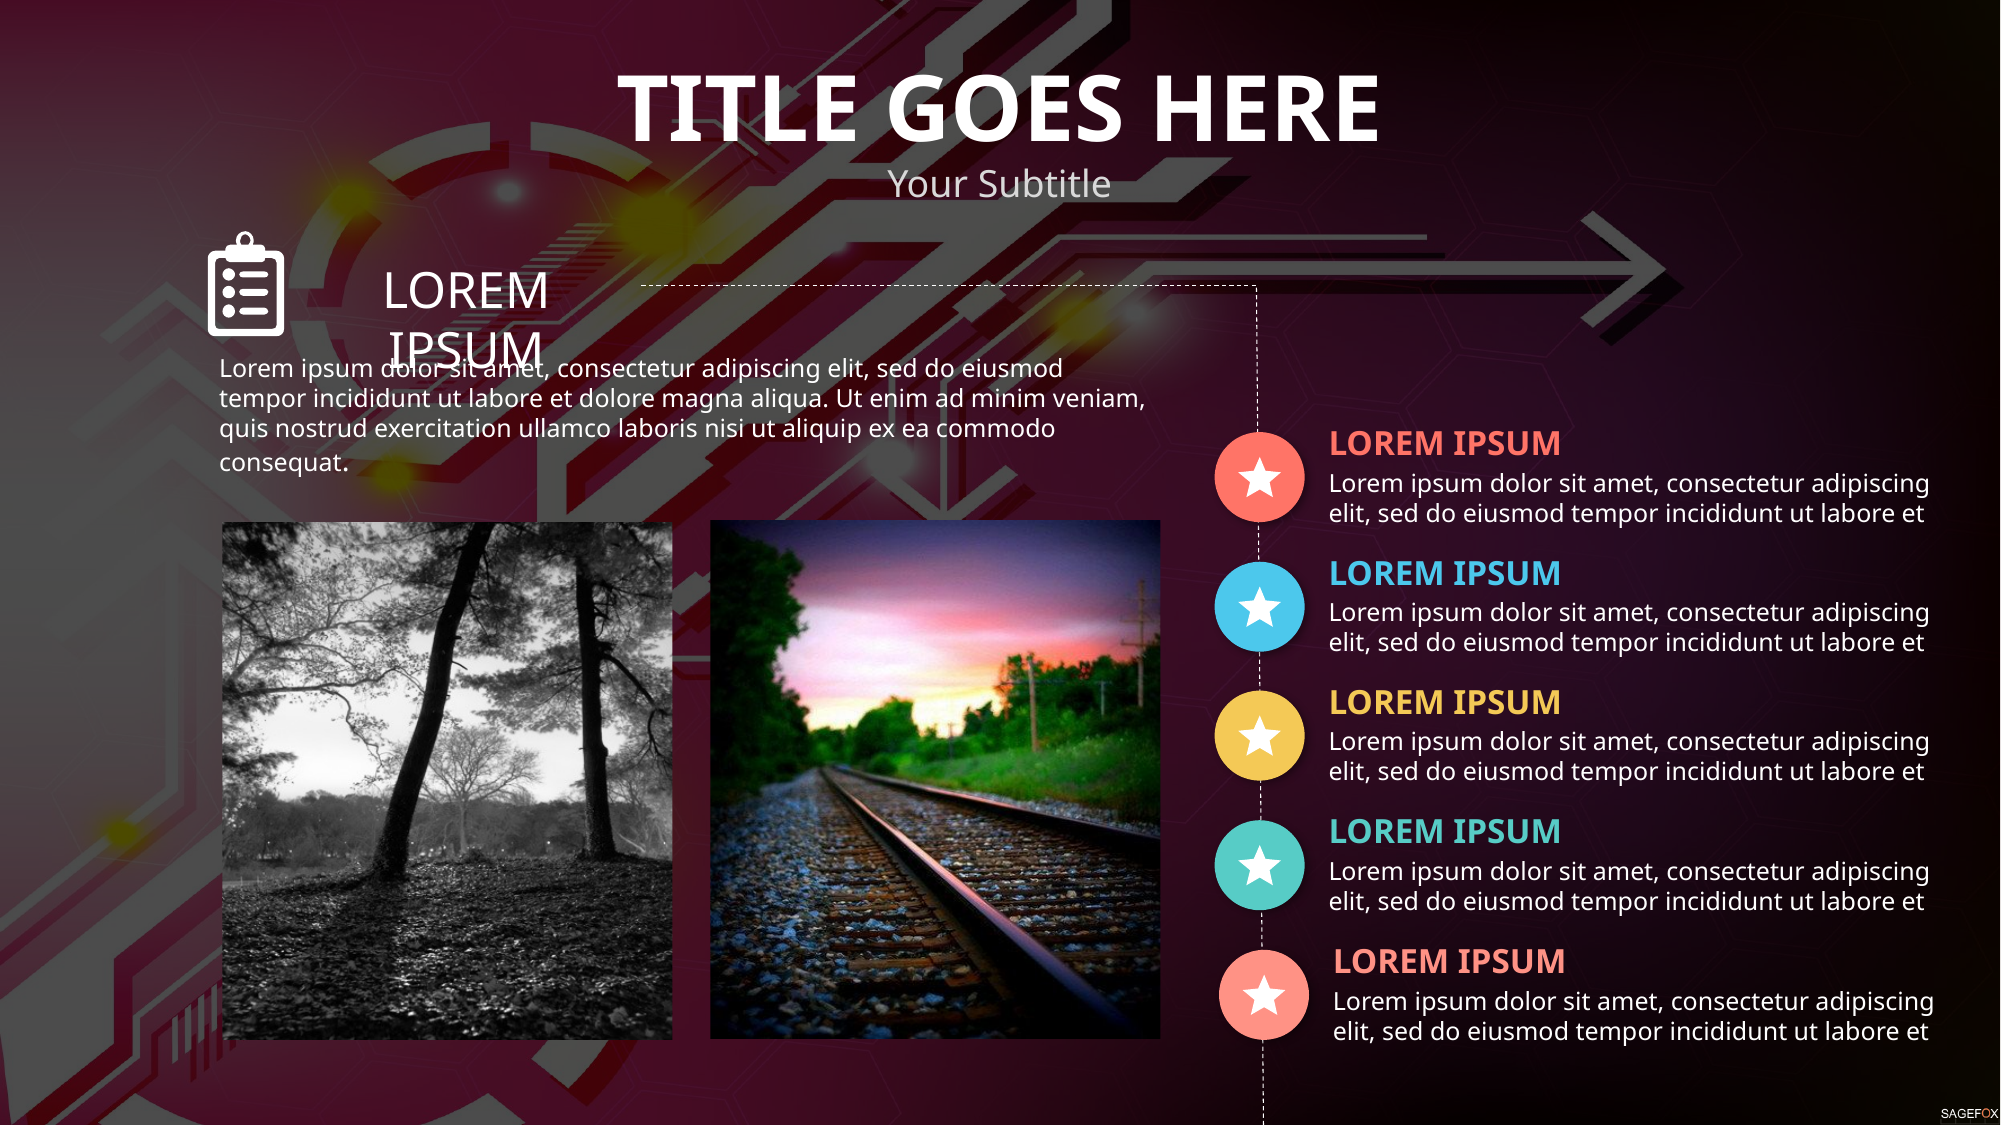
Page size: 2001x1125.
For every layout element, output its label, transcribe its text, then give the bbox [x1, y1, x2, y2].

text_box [1256, 652, 1264, 690]
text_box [1256, 781, 1264, 820]
picture [0, 0, 2001, 1125]
text_box LOREM IPSUM Lorem ipsum dolor sit amet, consectetur adipiscing elit, sed do eiusmod tempor incididunt ut labore et [1318, 675, 1953, 791]
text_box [207, 231, 285, 337]
text_box LOREM IPSUM Lorem ipsum dolor sit amet, consectetur adipiscing elit, sed do eiusmod tempor incididunt ut labore et [1322, 935, 1958, 1050]
text_box [709, 520, 1161, 1039]
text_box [1256, 1040, 1264, 1125]
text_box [1214, 820, 1305, 911]
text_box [1214, 690, 1305, 781]
text_box TITLE GOES HERE Your Subtitle [548, 42, 1452, 212]
text_box [221, 521, 673, 1041]
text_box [1218, 949, 1309, 1040]
text_box LOREM IPSUM Lorem ipsum dolor sit amet, consectetur adipiscing elit, sed do eiusmod tempor incididunt ut labore et [1318, 805, 1953, 921]
text_box LOREM IPSUM Lorem ipsum dolor sit amet, consectetur adipiscing elit, sed do eiusmod tempor incididunt ut labore et [1318, 417, 1953, 533]
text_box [1256, 911, 1264, 949]
text_box LOREM IPSUM [292, 250, 642, 344]
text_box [1256, 523, 1264, 561]
text_box Lorem ipsum dolor sit amet, consectetur adipiscing elit, sed do eiusmod tempor incididunt ut labore et dolore magna aliqua. Ut enim ad minim veniam, quis nostrud exercitation ullamco laboris nisi ut aliquip ex ea commodo consequat. [204, 344, 1168, 485]
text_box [1256, 287, 1264, 432]
text_box LOREM IPSUM Lorem ipsum dolor sit amet, consectetur adipiscing elit, sed do eiusmod tempor incididunt ut labore et [1318, 546, 1953, 662]
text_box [1214, 561, 1305, 652]
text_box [1214, 432, 1305, 523]
